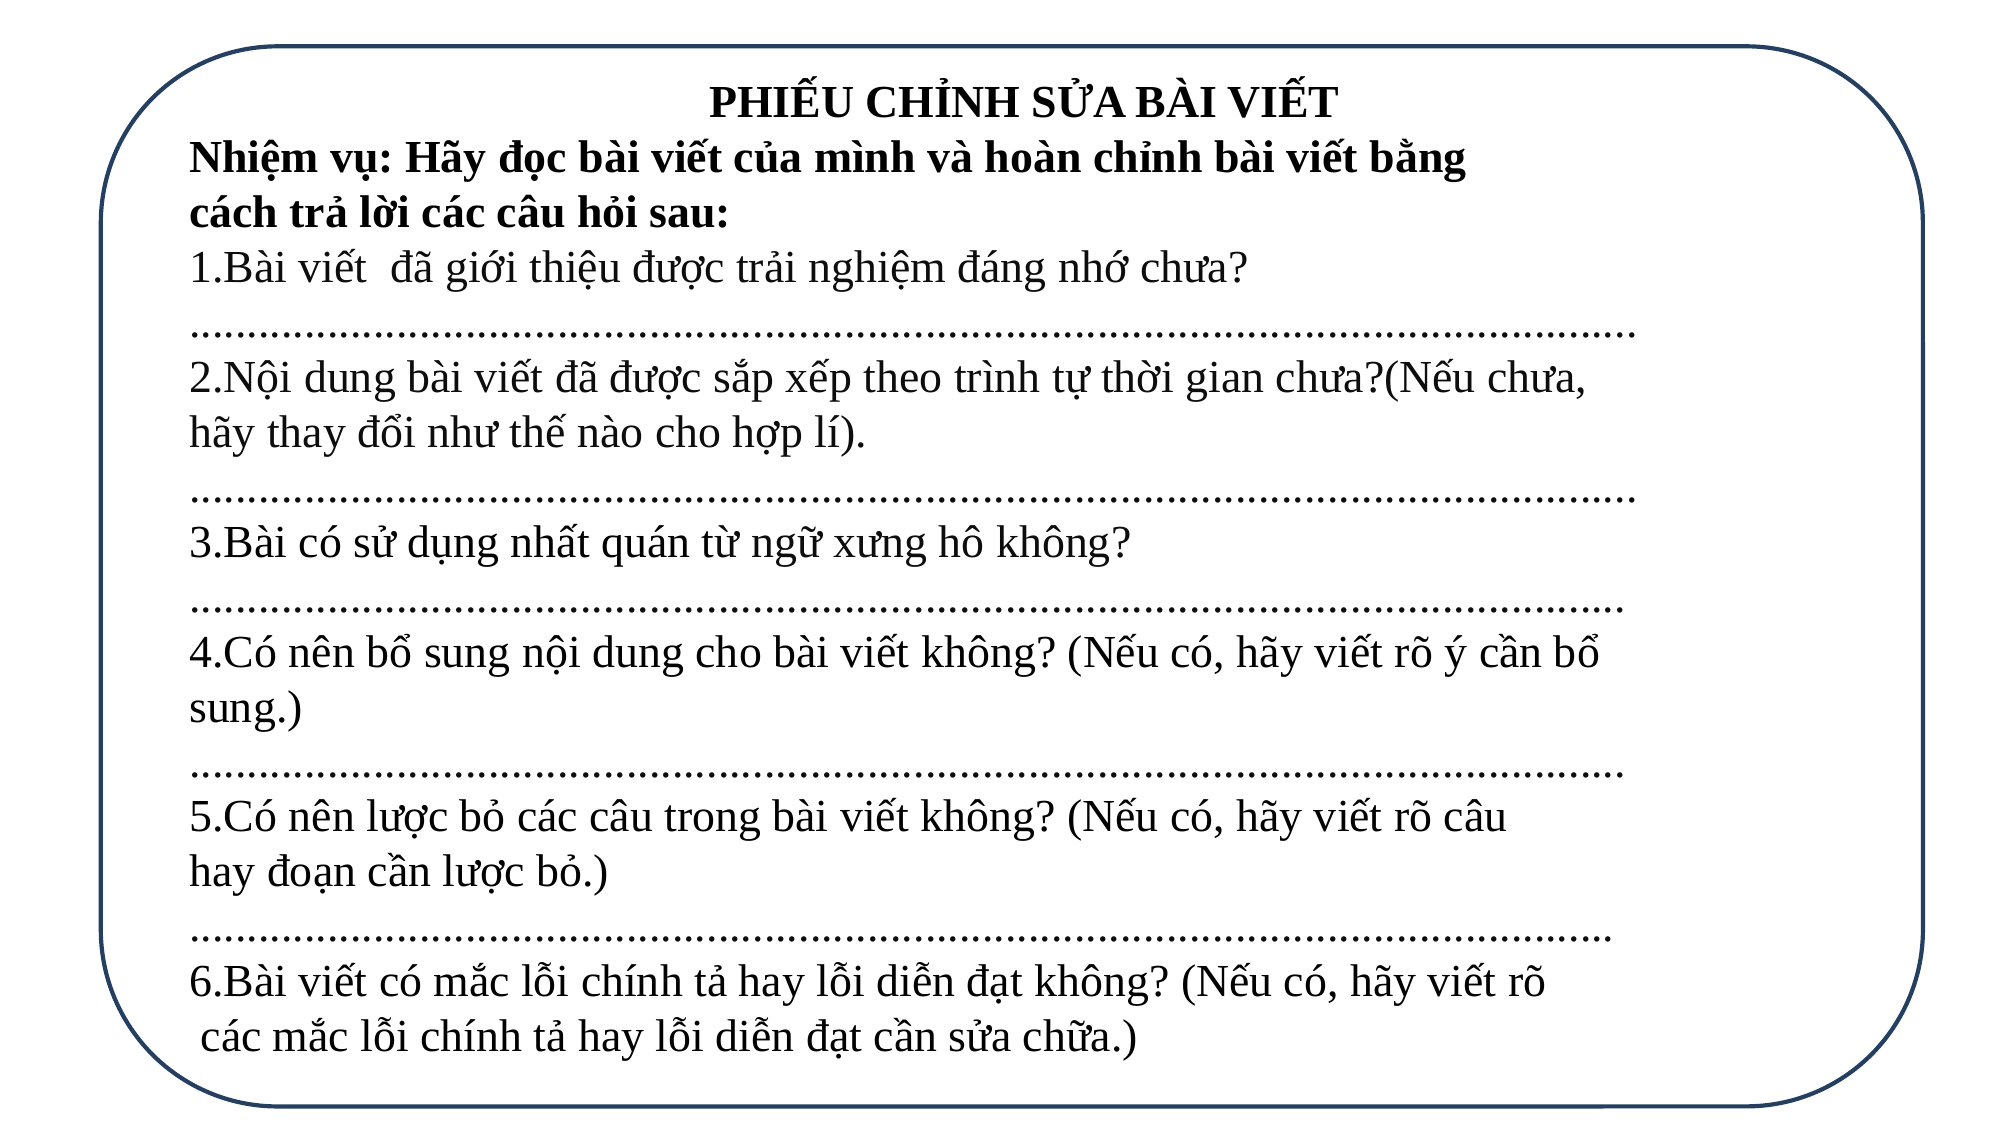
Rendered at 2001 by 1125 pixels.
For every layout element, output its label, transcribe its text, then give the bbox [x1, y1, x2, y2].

text_box PHIẾU CHỈNH SỬA BÀI VIẾT Nhiệm vụ: Hãy đọc bài viết của mình và hoàn chỉnh bài viết bằng cách trả lời các câu hỏi sau: 1.Bài viết đã giới thiệu được trải nghiệm đáng nhớ chưa? .............................................................................................................................. 2.Nội dung bài viết đã được sắp xếp theo trình tự thời gian chưa?(Nếu chưa, hãy thay đổi như thế nào cho hợp lí). .............................................................................................................................. 3.Bài có sử dụng nhất quán từ ngữ xưng hô không? ............................................................................................................................. 4.Có nên bổ sung nội dung cho bài viết không? (Nếu có, hãy viết rõ ý cần bổ sung.) ............................................................................................................................. 5.Có nên lược bỏ các câu trong bài viết không? (Nếu có, hãy viết rõ câu hay đoạn cần lược bỏ.) ............................................................................................................................ 6.Bài viết có mắc lỗi chính tả hay lỗi diễn đạt không? (Nếu có, hãy viết rõ các mắc lỗi chính tả hay lỗi diễn đạt cần sửa chữa.) [174, 64, 1875, 1069]
text_box [1875, 102, 1923, 1051]
text_box [200, 46, 1824, 64]
text_box [100, 79, 1855, 1107]
